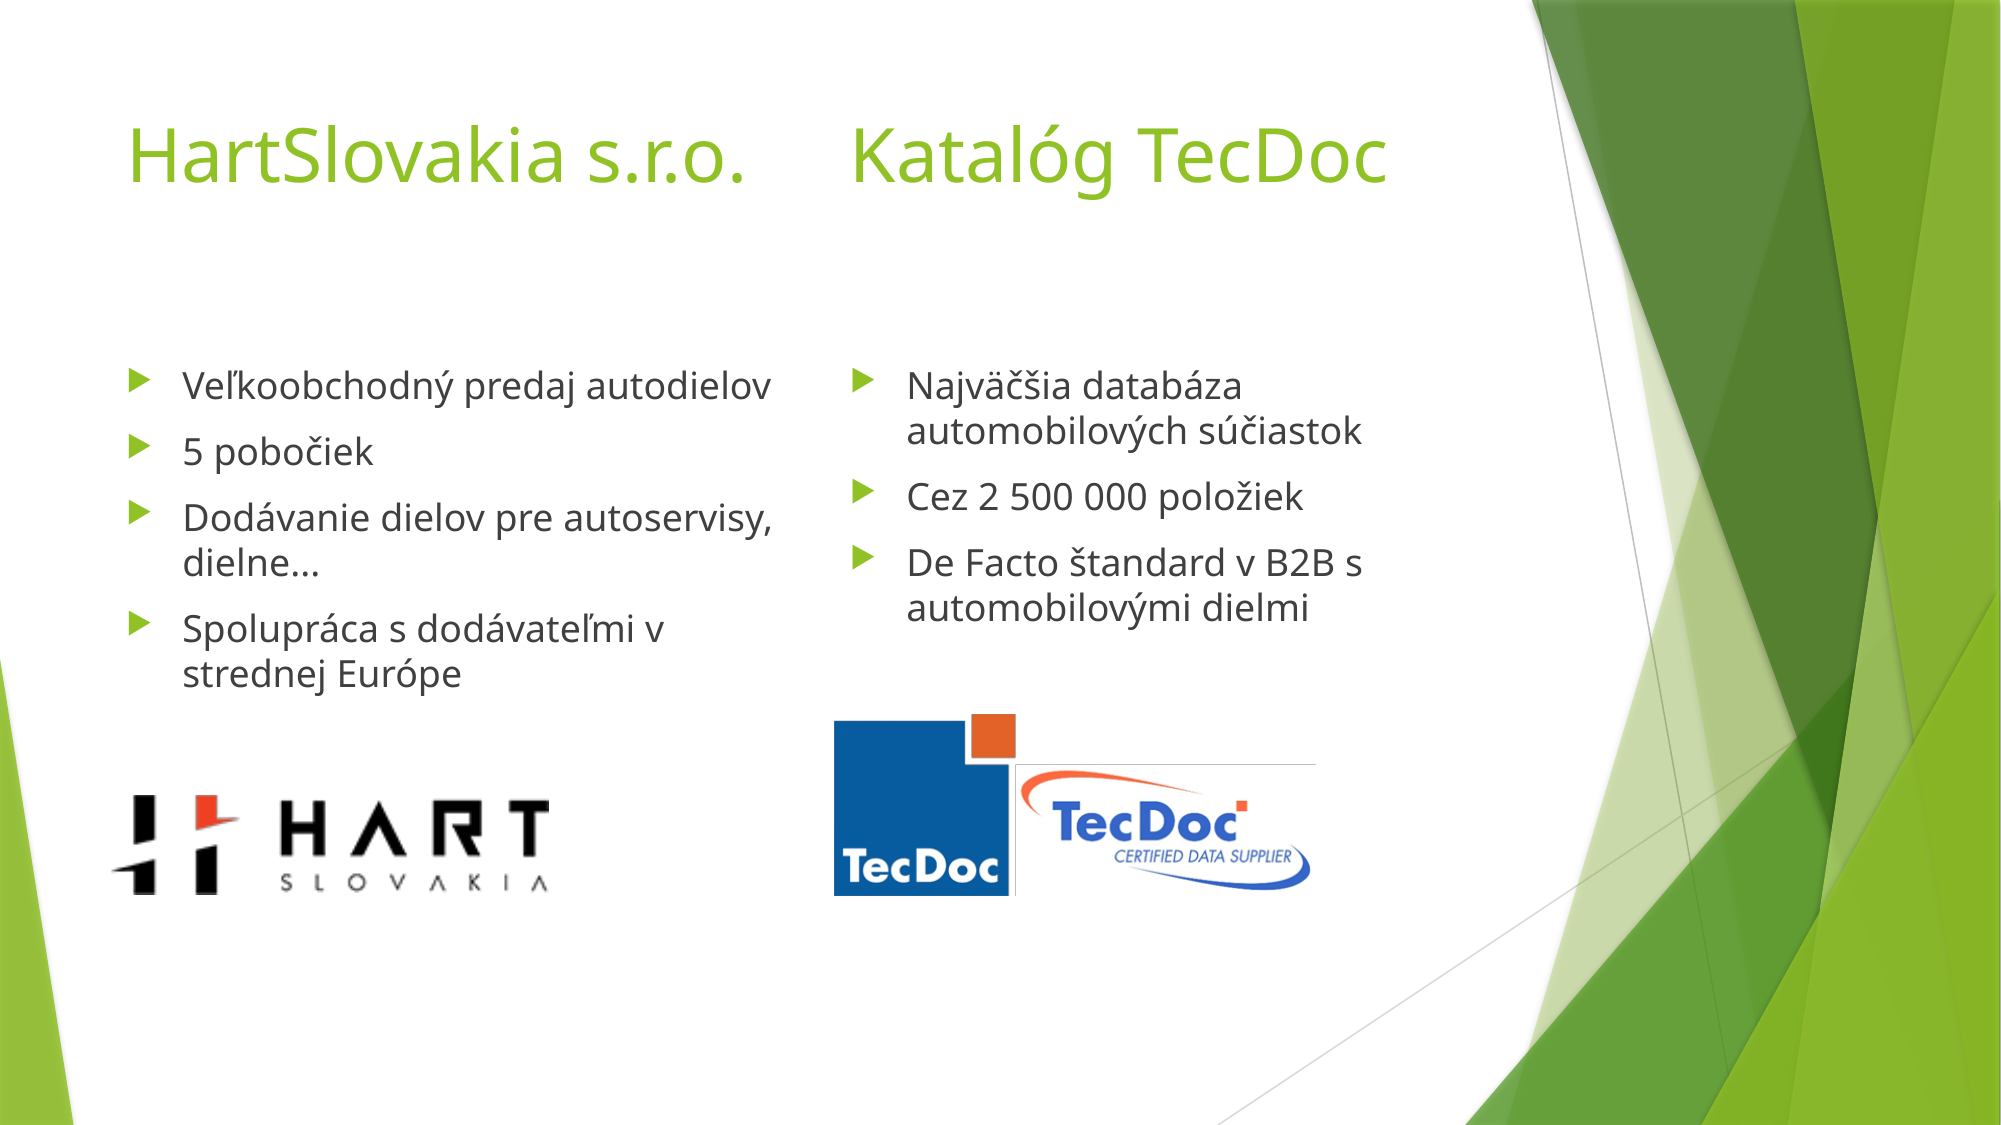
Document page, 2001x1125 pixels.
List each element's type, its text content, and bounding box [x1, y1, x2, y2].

picture [110, 794, 549, 896]
list Veľkoobchodný predaj autodielov 5 pobočiek Dodávanie dielov pre autoservisy, dielne... Spolupráca s dodávateľmi v strednej Európe [111, 354, 798, 992]
title HartSlovakia s.r.o. [111, 99, 781, 317]
list Najväčšia databáza automobilových súčiastok Cez 2 500 000 položiek De Facto štandard v B2B s automobilovými dielmi [834, 354, 1522, 992]
text_box Katalóg TecDoc [834, 99, 1505, 317]
picture [834, 713, 1316, 896]
